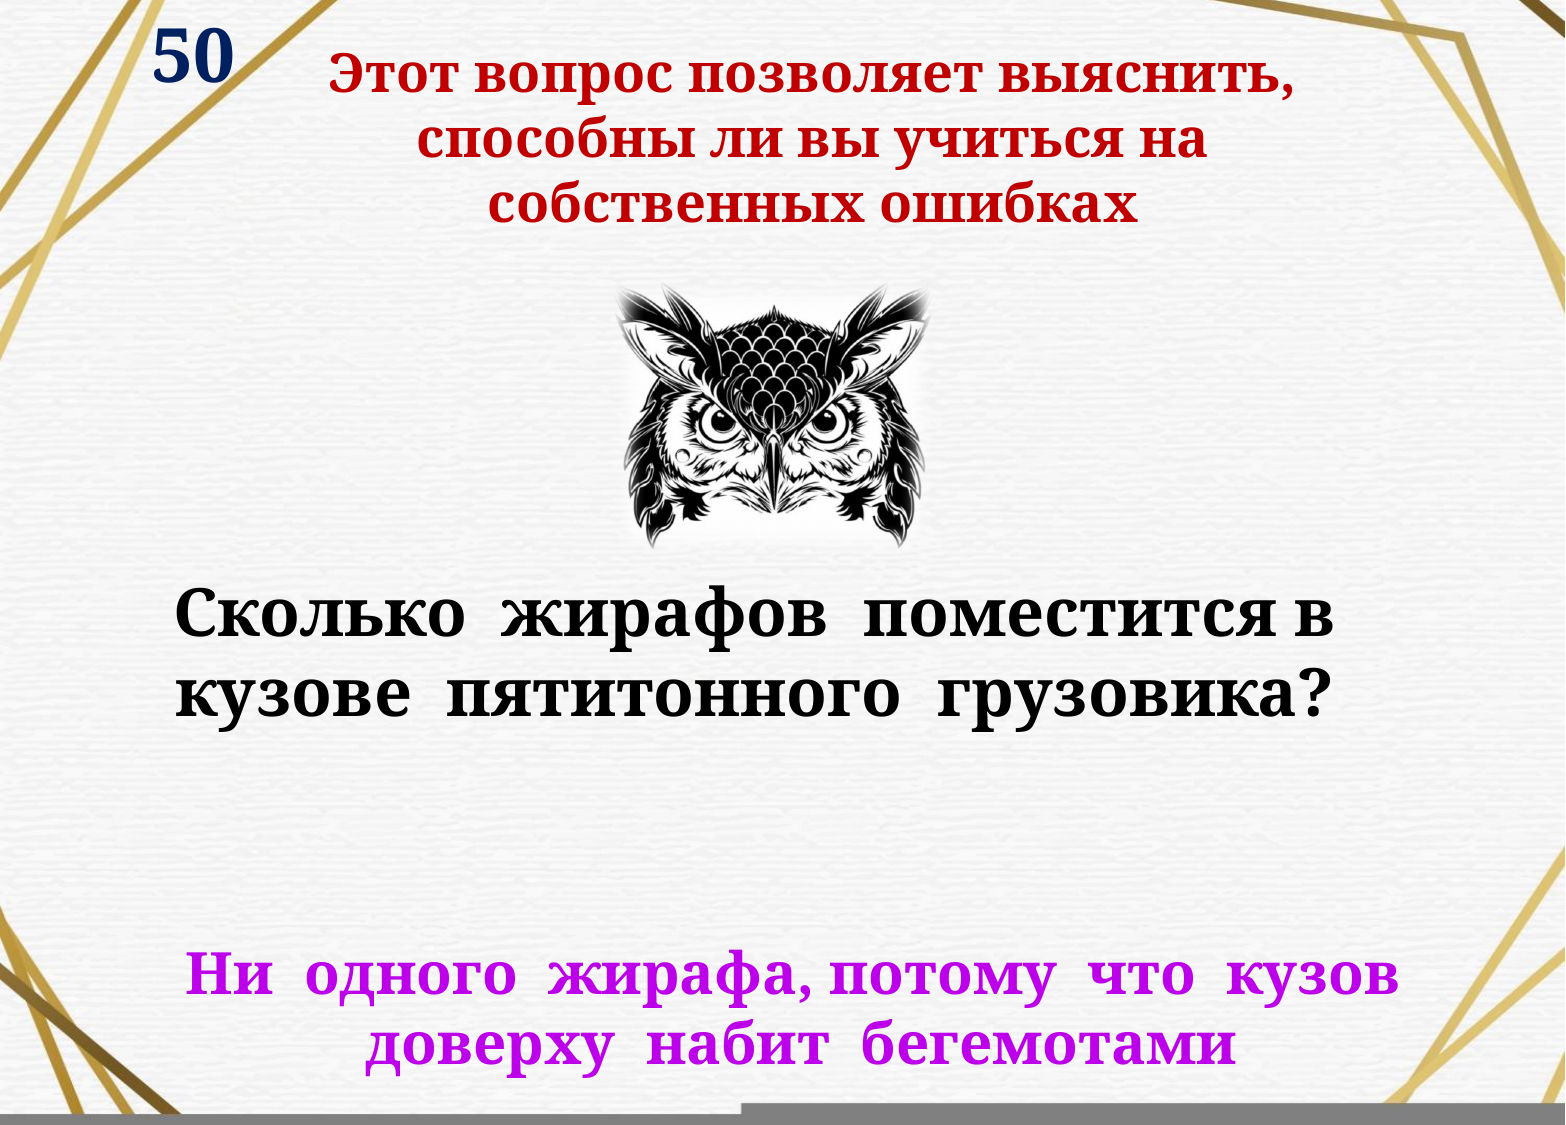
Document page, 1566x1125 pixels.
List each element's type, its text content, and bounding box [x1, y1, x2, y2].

text_box 50 [136, 0, 251, 105]
text_box Ни одного жирафа, потому что кузов доверху набит бегемотами [129, 928, 1473, 1084]
picture [0, 0, 1565, 1125]
text_box Этот вопрос позволяет выяснить, способны ли вы учиться на собственных ошибках [252, 30, 1375, 241]
text_box Сколько жирафов поместится в кузове пятитонного грузовика? [129, 562, 1399, 738]
